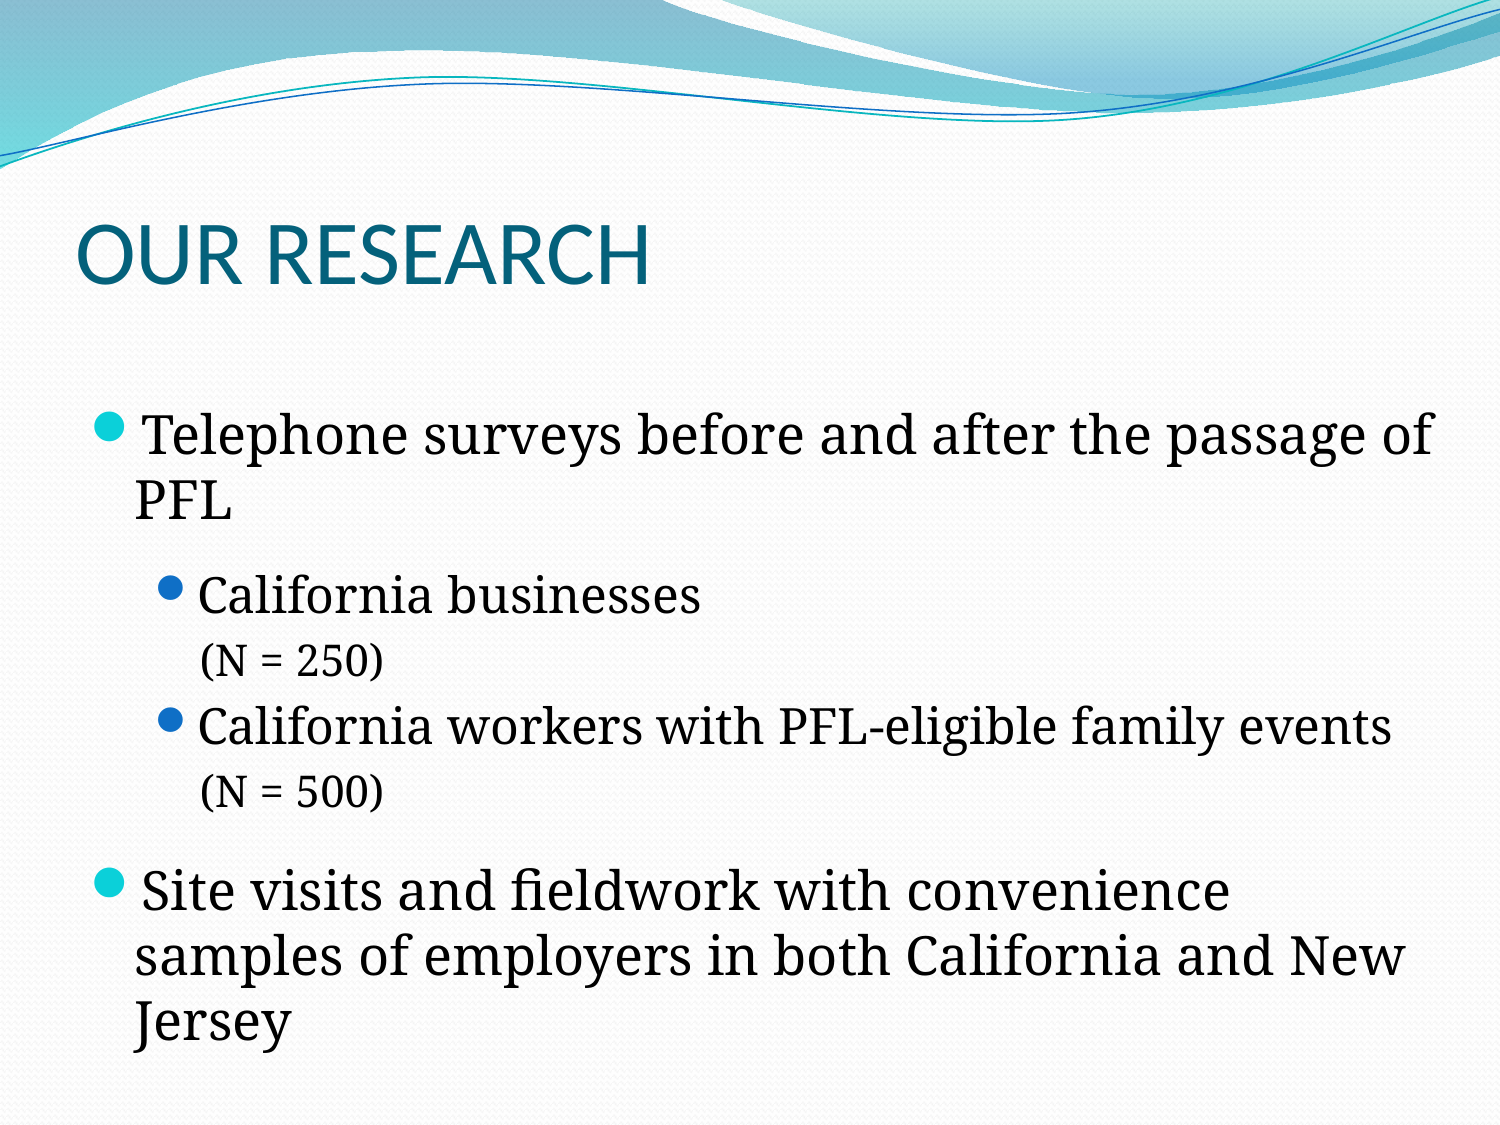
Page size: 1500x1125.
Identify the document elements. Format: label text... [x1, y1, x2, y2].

list Telephone surveys before and after the passage of PFL California businesses (N = 250) California workers with PFL-eligible family events (N = 500) Site visits and fieldwork with convenience samples of employers in both California and New Jersey [75, 317, 1463, 1038]
title OUR RESEARCH [75, 115, 1425, 304]
